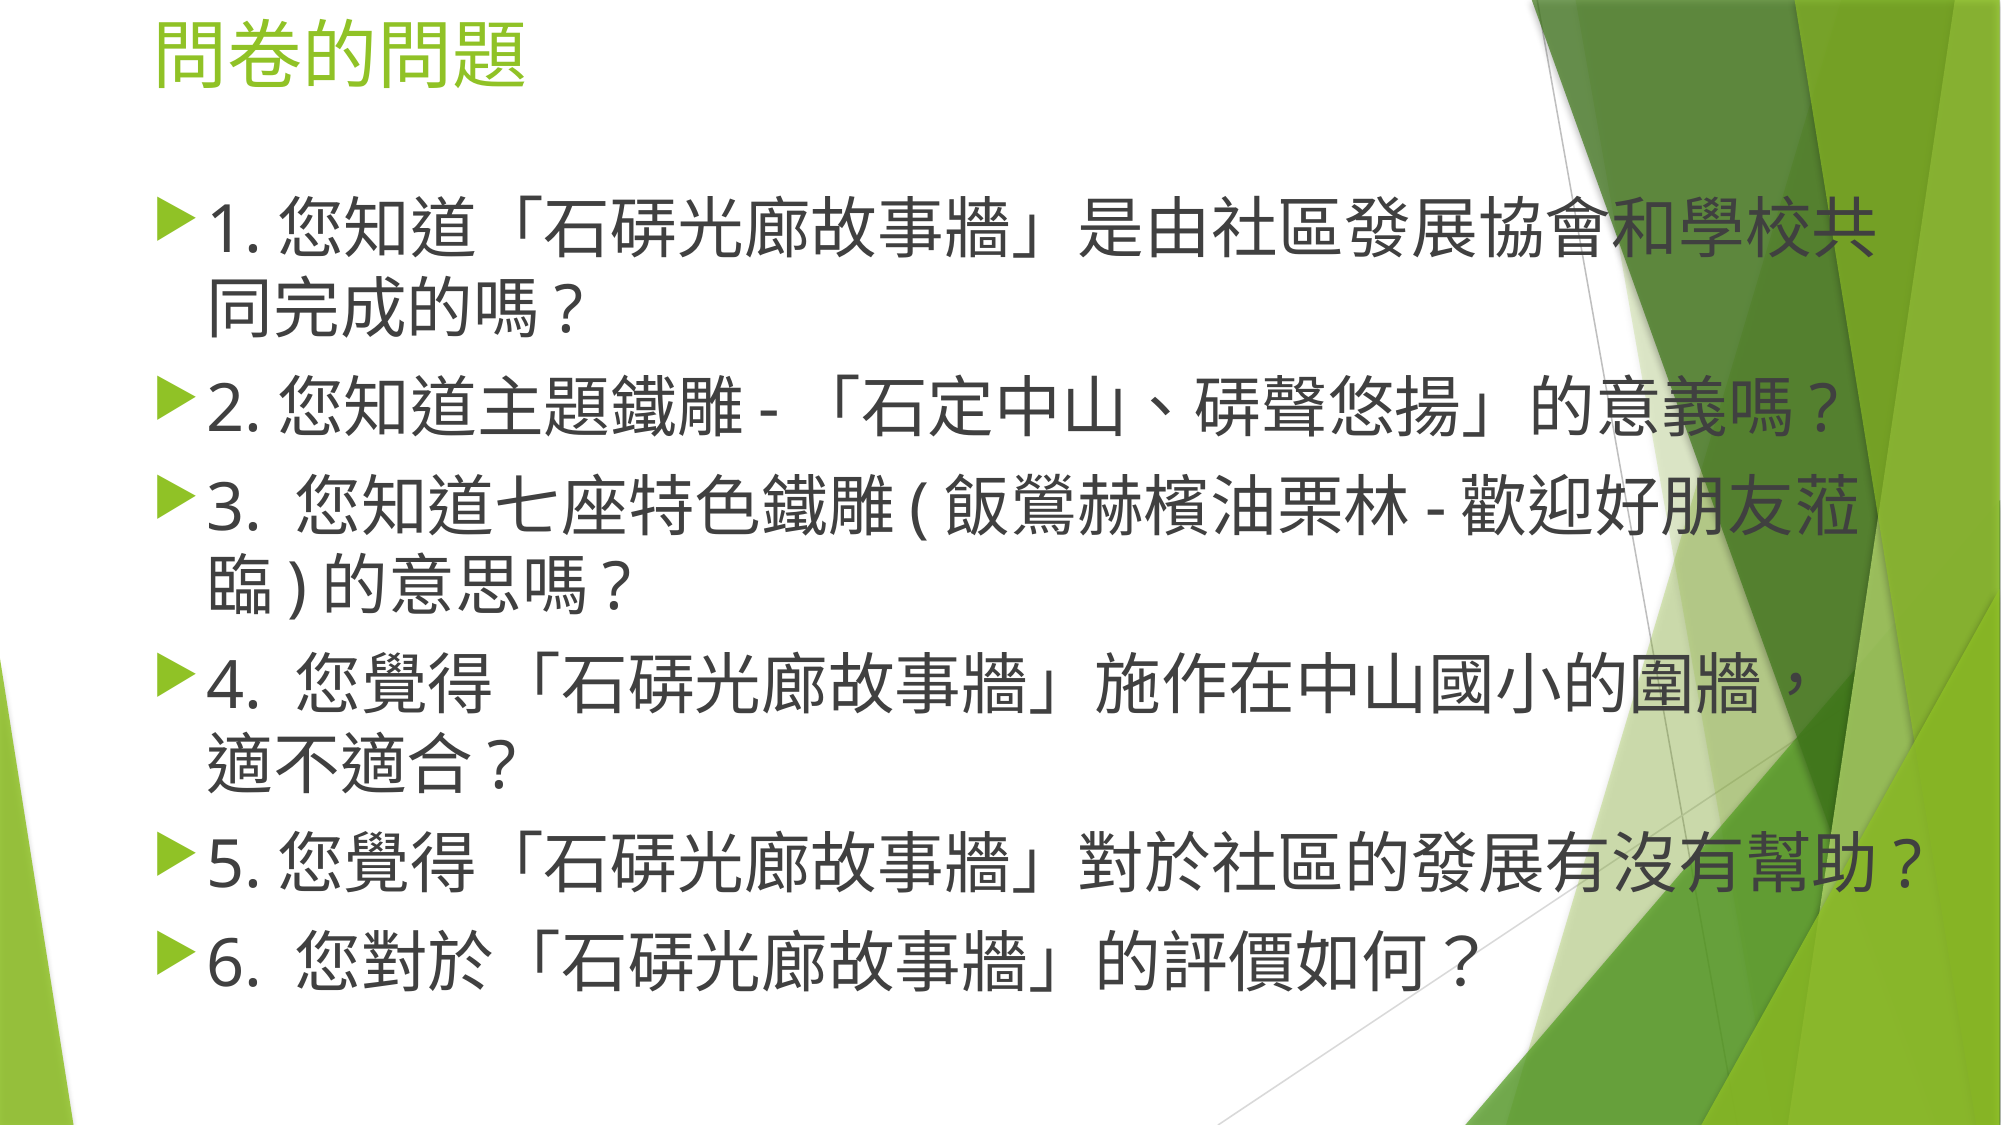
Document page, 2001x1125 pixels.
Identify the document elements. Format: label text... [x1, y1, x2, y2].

list 1.您知道「石硦光廊故事牆」是由社區發展協會和學校共同完成的嗎? 2.您知道主題鐵雕-「石定中山、硦聲悠揚」的意義嗎? 3. 您知道七座特色鐵雕(飯鶯赫檳油栗林-歡迎好朋友蒞臨)的意思嗎? 4. 您覺得「石硦光廊故事牆」施作在中山國小的圍牆，適不適合? 5.您覺得「石硦光廊故事牆」對於社區的發展有沒有幫助? 6. 您對於「石硦光廊故事牆」的評價如何？ [137, 178, 1901, 1084]
title 問卷的問題 [137, 0, 1863, 178]
